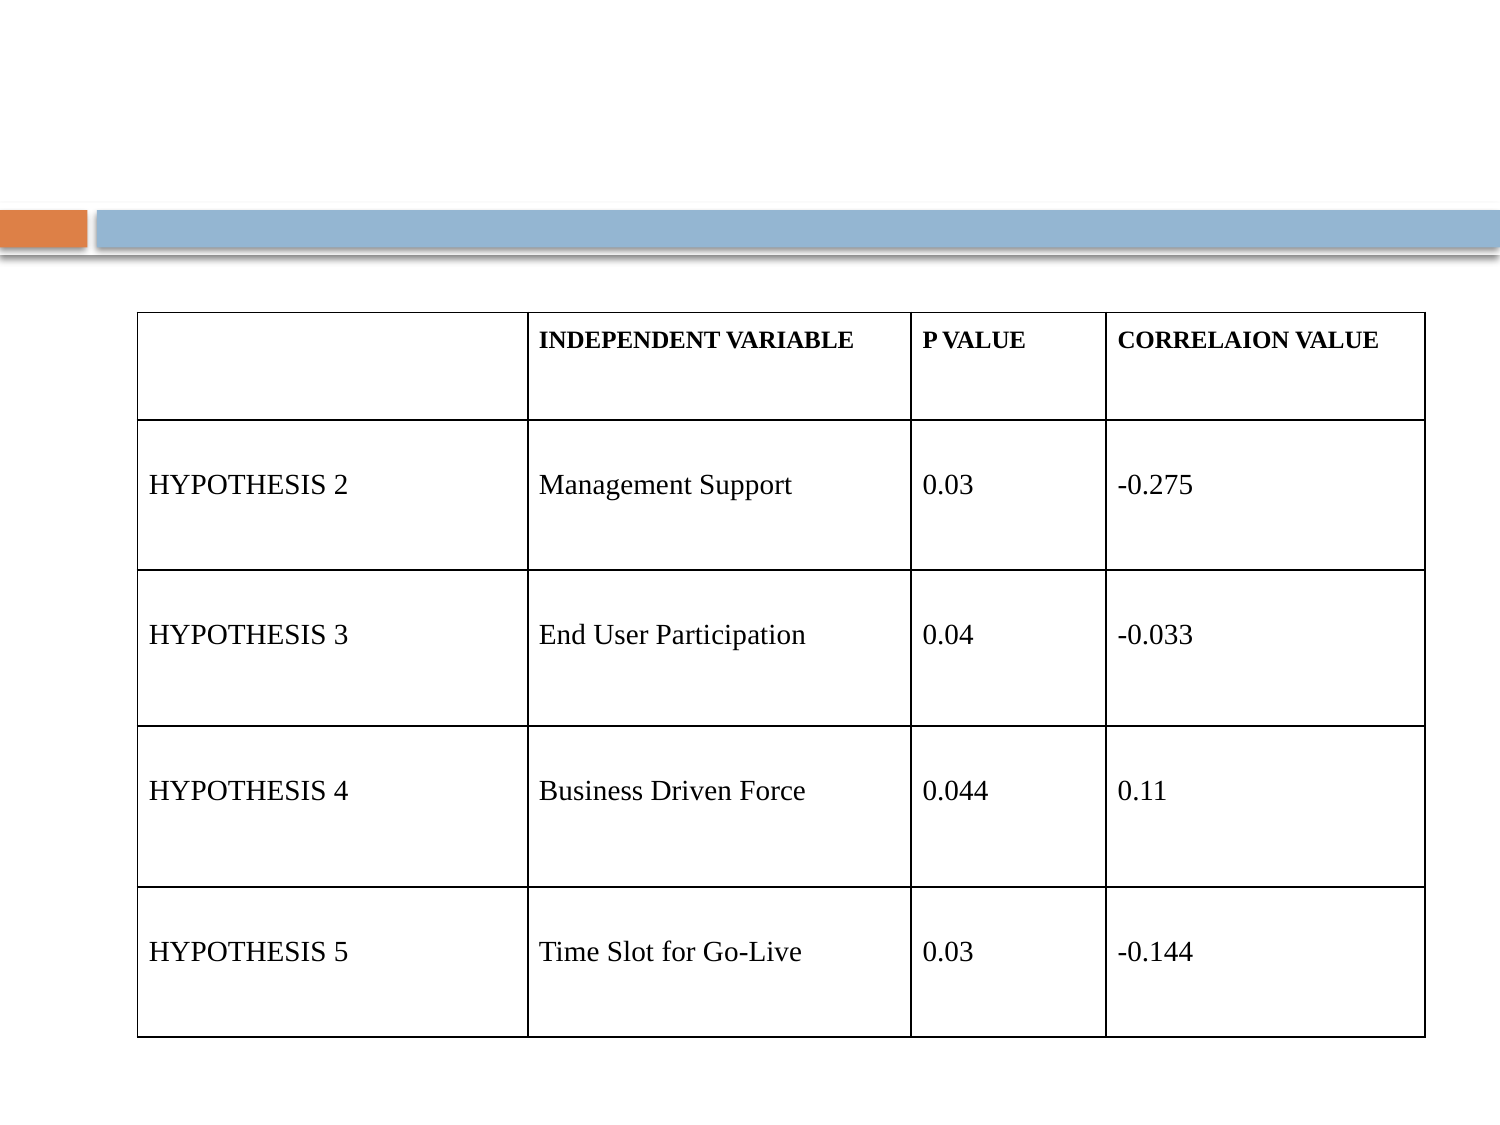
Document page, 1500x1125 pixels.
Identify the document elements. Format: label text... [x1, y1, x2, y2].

table_header [138, 313, 527, 419]
table_cell HYPOTHESIS 3 [138, 571, 527, 725]
table_cell 0.11 [1107, 727, 1424, 886]
table_cell -0.275 [1107, 421, 1424, 569]
table_cell Management Support [529, 421, 910, 569]
table_cell HYPOTHESIS 5 [138, 888, 527, 1036]
table_header P VALUE [912, 313, 1105, 419]
table_cell HYPOTHESIS 2 [138, 421, 527, 569]
table_cell Business Driven Force [529, 727, 910, 886]
table_cell 0.04 [912, 571, 1105, 725]
table_cell -0.144 [1107, 888, 1424, 1036]
table_cell -0.033 [1107, 571, 1424, 725]
table_header CORRELAION VALUE [1107, 313, 1424, 419]
table_cell 0.03 [912, 421, 1105, 569]
table_header INDEPENDENT VARIABLE [529, 313, 910, 419]
table_cell 0.03 [912, 888, 1105, 1036]
table_cell 0.044 [912, 727, 1105, 886]
table_cell Time Slot for Go-Live [529, 888, 910, 1036]
table_cell HYPOTHESIS 4 [138, 727, 527, 886]
table_cell End User Participation [529, 571, 910, 725]
